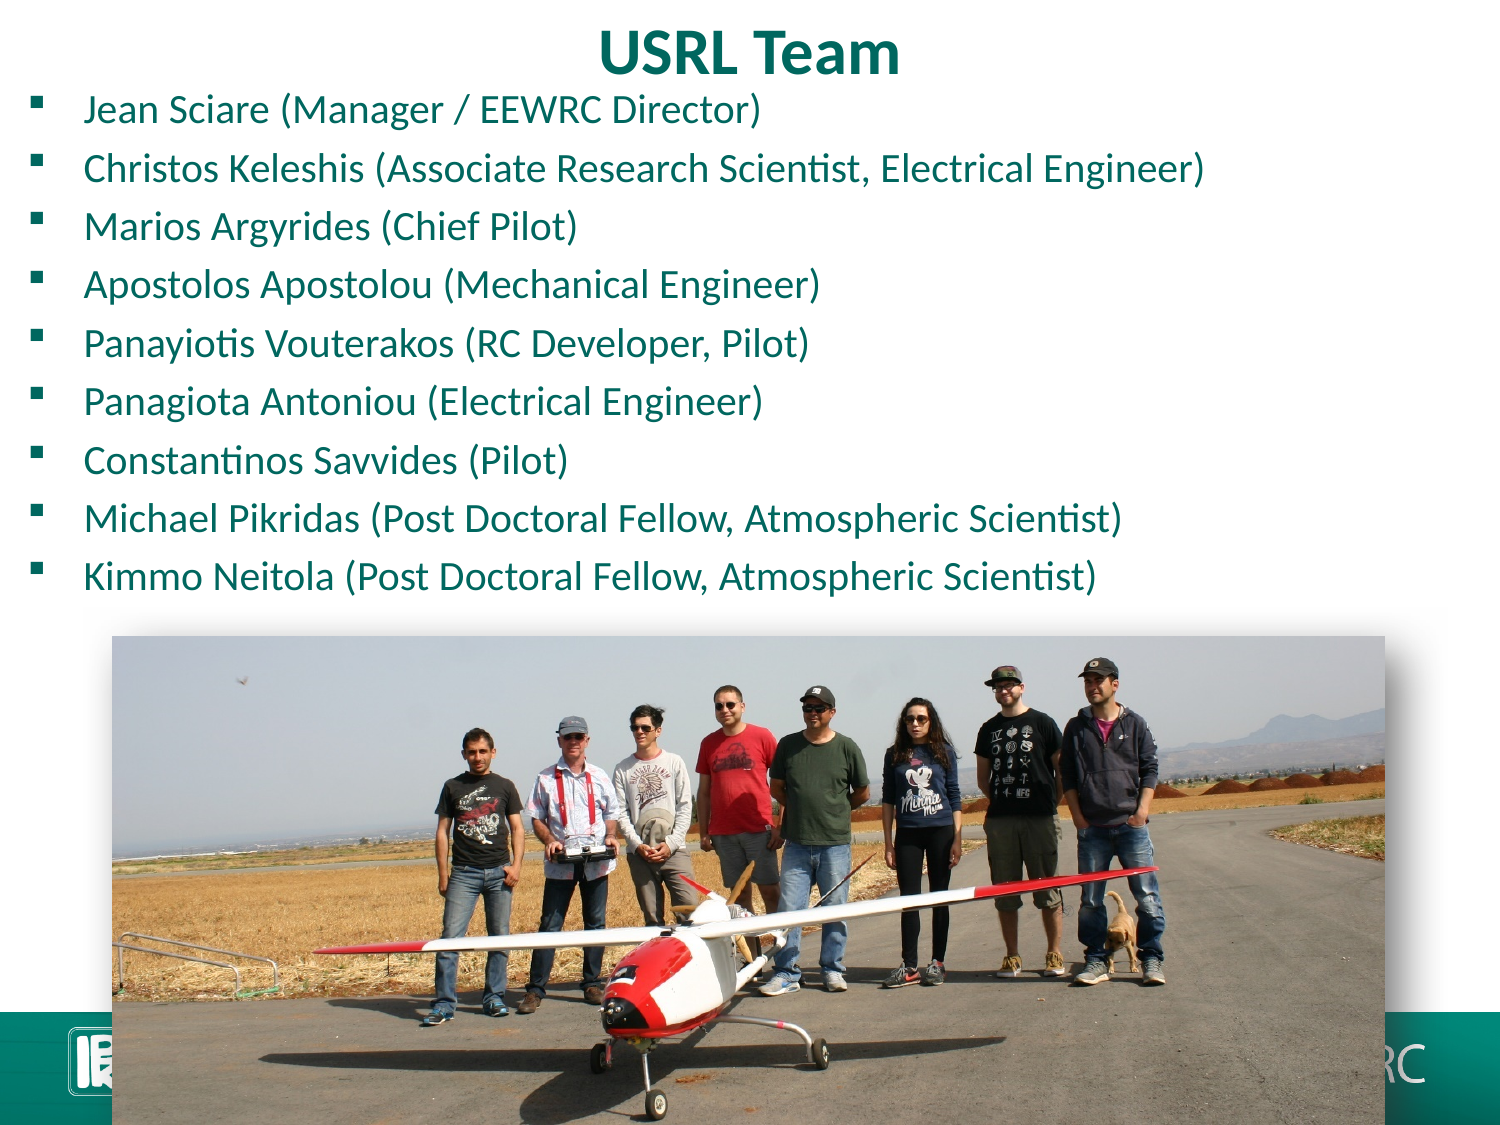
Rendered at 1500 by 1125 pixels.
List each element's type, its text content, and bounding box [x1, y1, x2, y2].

text_box USRL Team [56, 0, 1444, 74]
text_box Jean Sciare (Manager / EEWRC Director) Christos Keleshis (Associate Research Scientist, Electrical Engineer) Marios Argyrides (Chief Pilot) Apostolos Apostolou (Mechanical Engineer) Panayiotis Vouterakos (RC Developer, Pilot) Panagiota Antoniou (Electrical Engineer) Constantinos Savvides (Pilot) Michael Pikridas (Post Doctoral Fellow, Atmospheric Scientist) Kimmo Neitola (Post Doctoral Fellow, Atmospheric Scientist) [0, 74, 1457, 635]
picture [0, 636, 1500, 1125]
